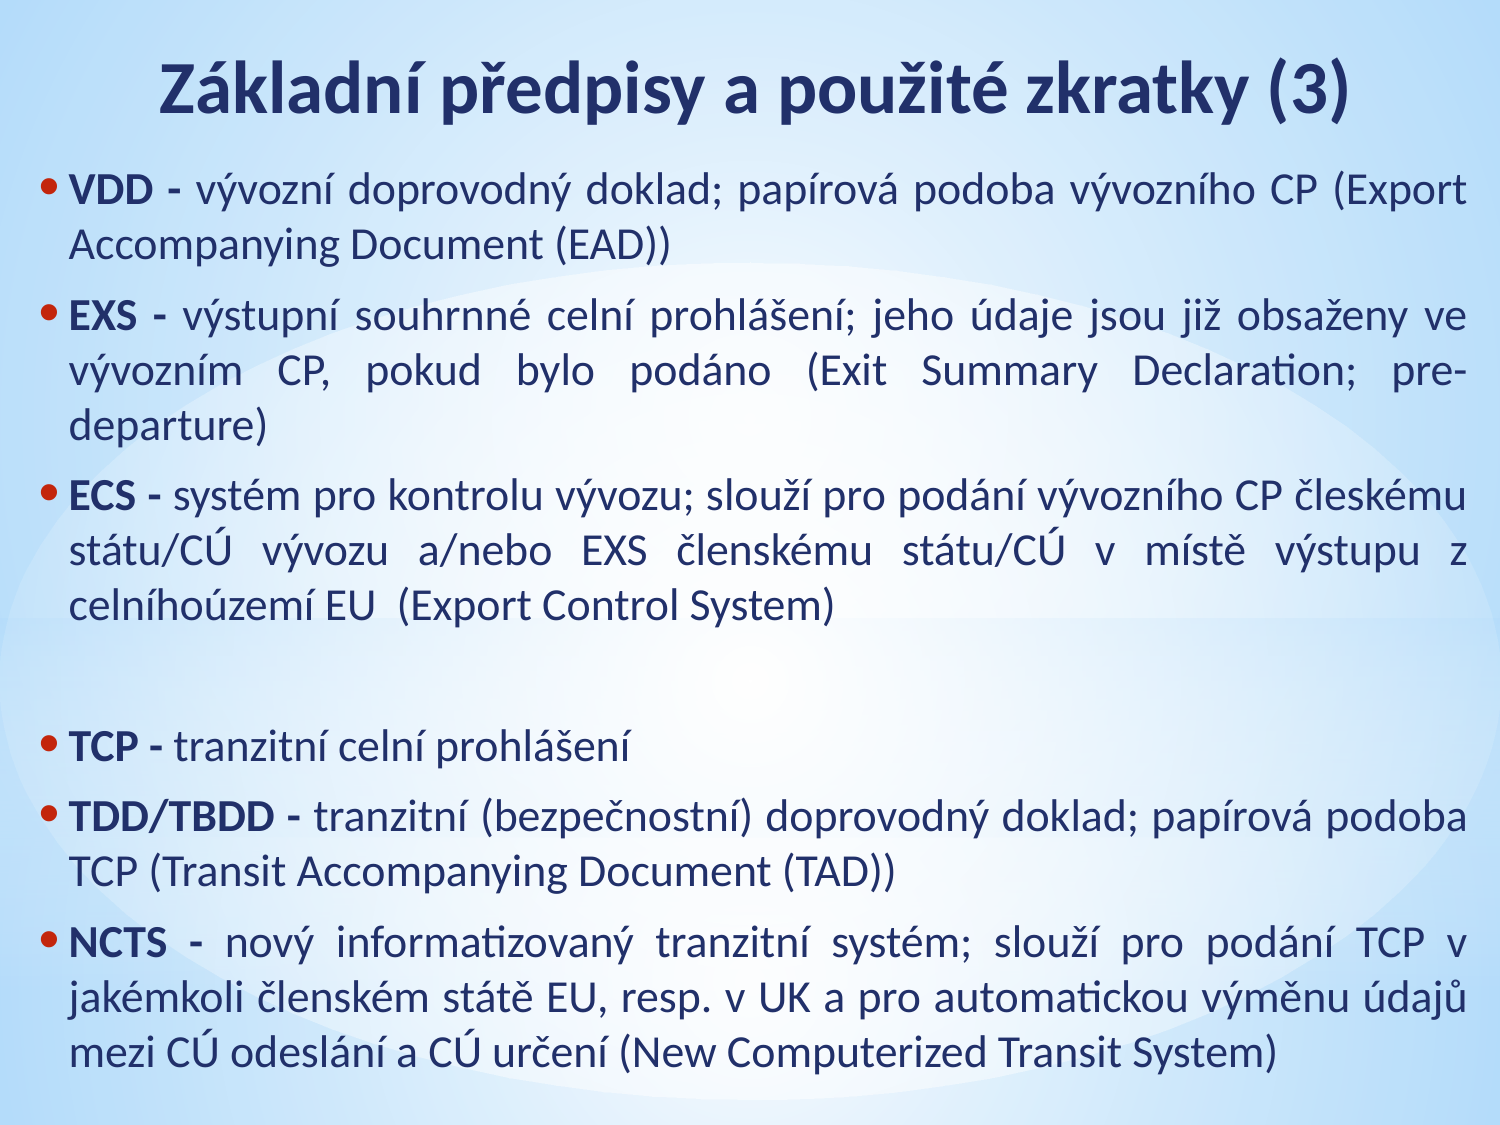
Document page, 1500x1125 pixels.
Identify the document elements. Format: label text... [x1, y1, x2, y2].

list VDD - vývozní doprovodný doklad; papírová podoba vývozního CP (Export Accompanying Document (EAD)) EXS - výstupní souhrnné celní prohlášení; jeho údaje jsou již obsaženy ve vývozním CP, pokud bylo podáno (Exit Summary Declaration; pre-departure) ECS - systém pro kontrolu vývozu; slouží pro podání vývozního CP čleskému státu/CÚ vývozu a/nebo EXS členskému státu/CÚ v místě výstupu z celníhoúzemí EU (Export Control System) TCP - tranzitní celní prohlášení TDD/TBDD - tranzitní (bezpečnostní) doprovodný doklad; papírová podoba TCP (Transit Accompanying Document (TAD)) NCTS - nový informatizovaný tranzitní systém; slouží pro podání TCP v jakémkoli členském státě EU, resp. v UK a pro automatickou výměnu údajů mezi CÚ odeslání a CÚ určení (New Computerized Transit System) [16, 151, 1484, 1117]
title Základní předpisy a použité zkratky (3) [32, 30, 1424, 138]
